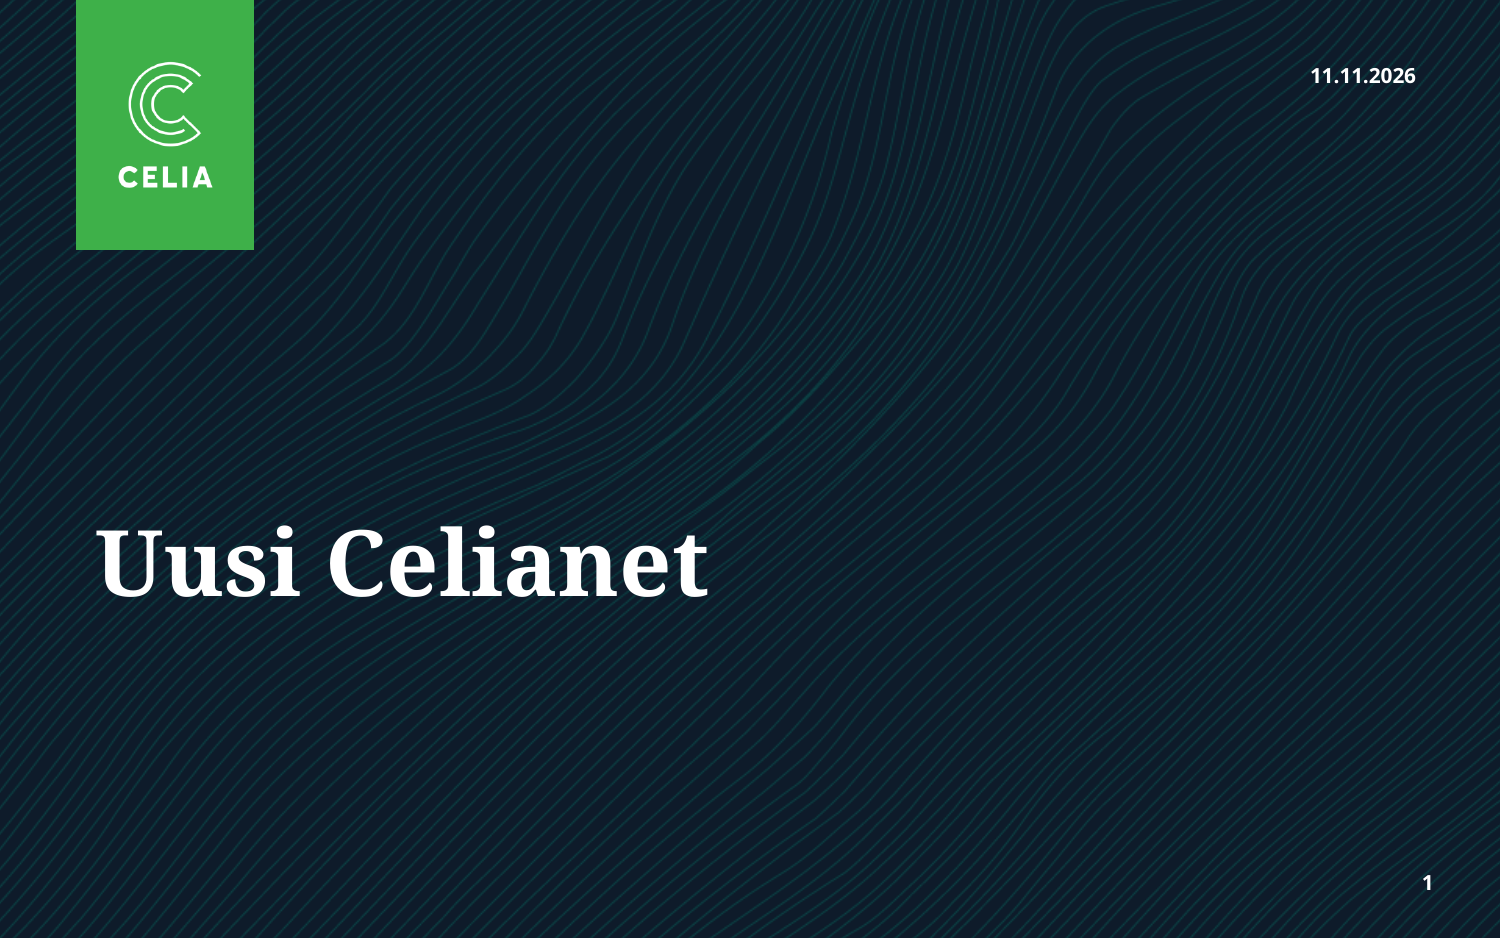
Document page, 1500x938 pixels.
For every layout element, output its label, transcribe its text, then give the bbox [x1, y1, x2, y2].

title Uusi Celianet [80, 366, 1356, 623]
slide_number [1080, 55, 1431, 106]
slide_number 1 [1098, 862, 1449, 913]
picture [0, 0, 1500, 938]
